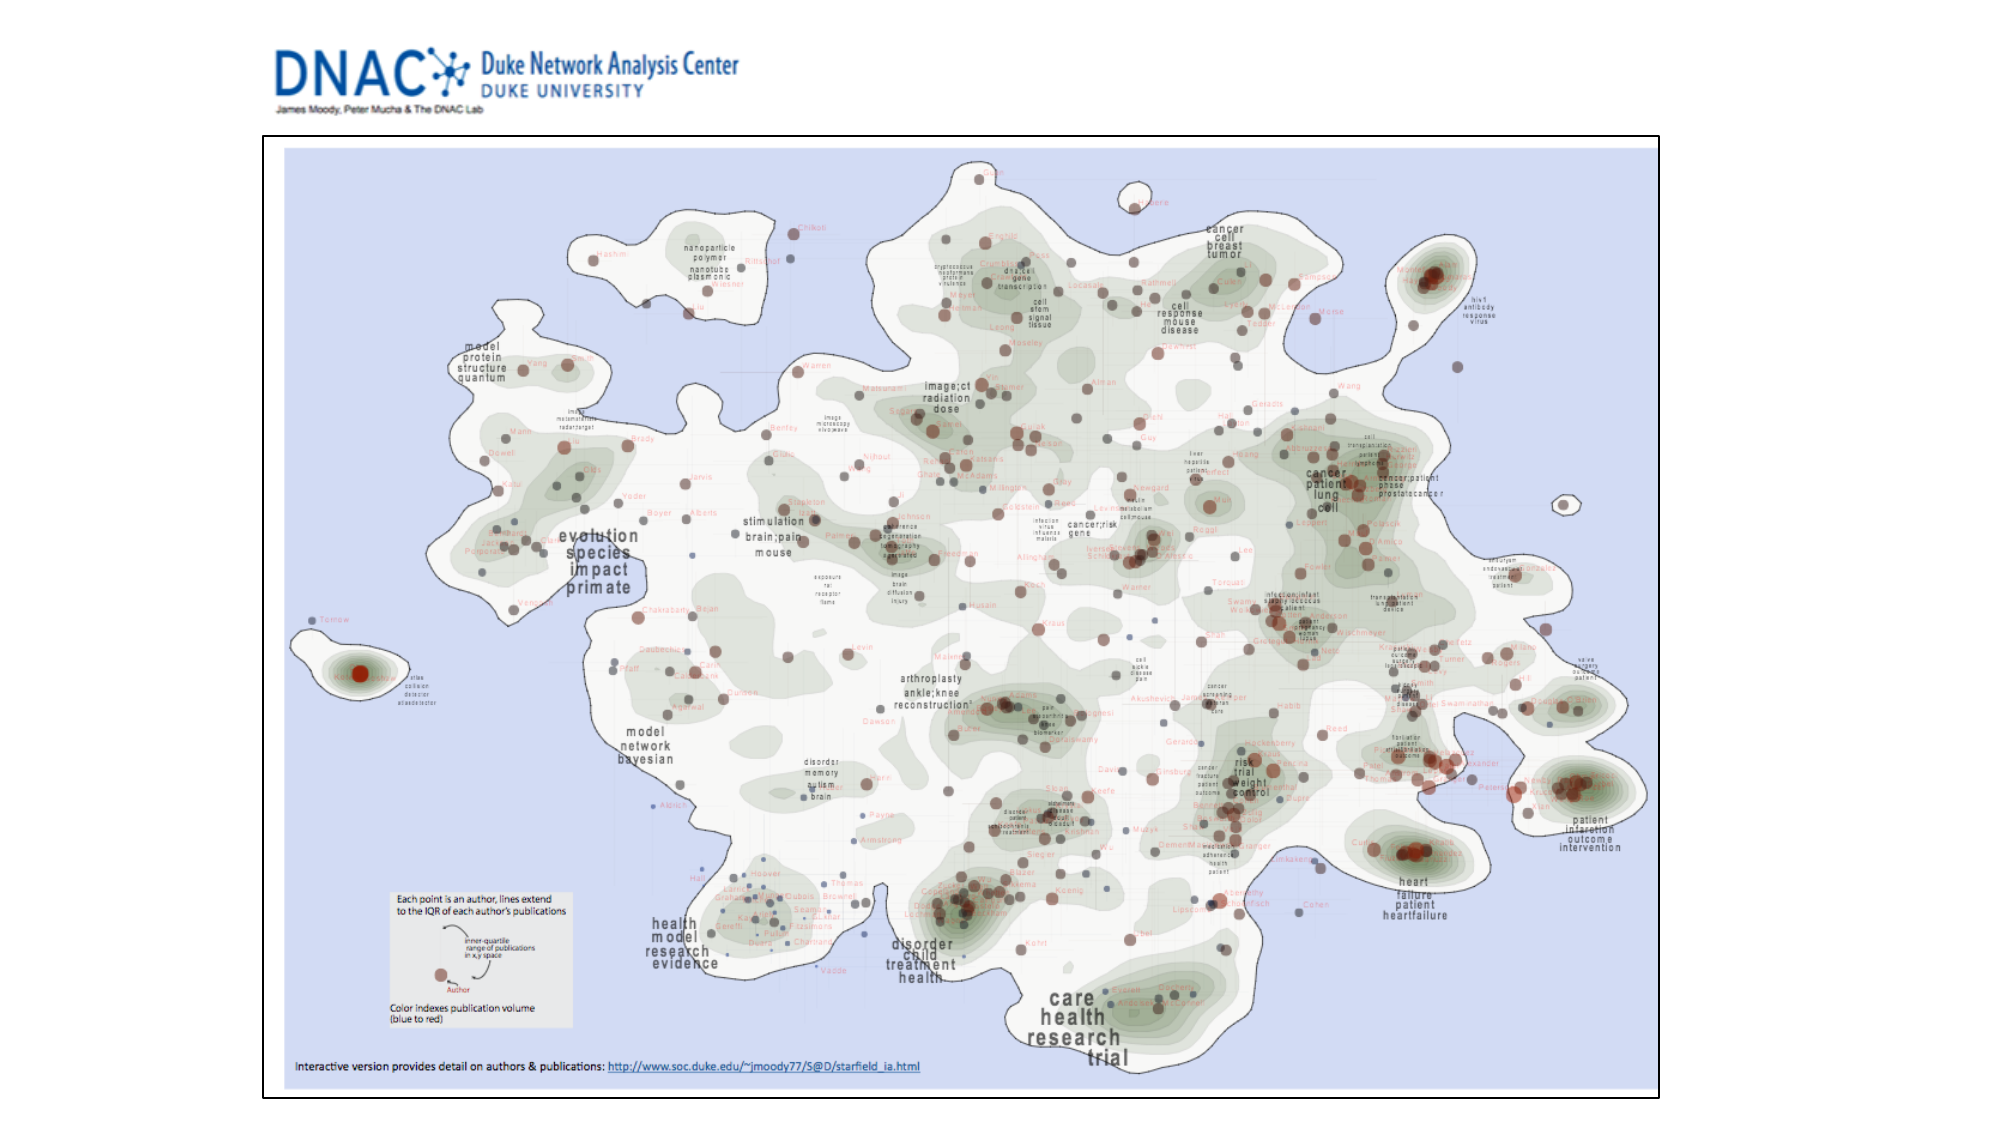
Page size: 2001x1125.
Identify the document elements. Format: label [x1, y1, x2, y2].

picture [264, 23, 745, 127]
picture [264, 136, 1658, 1098]
